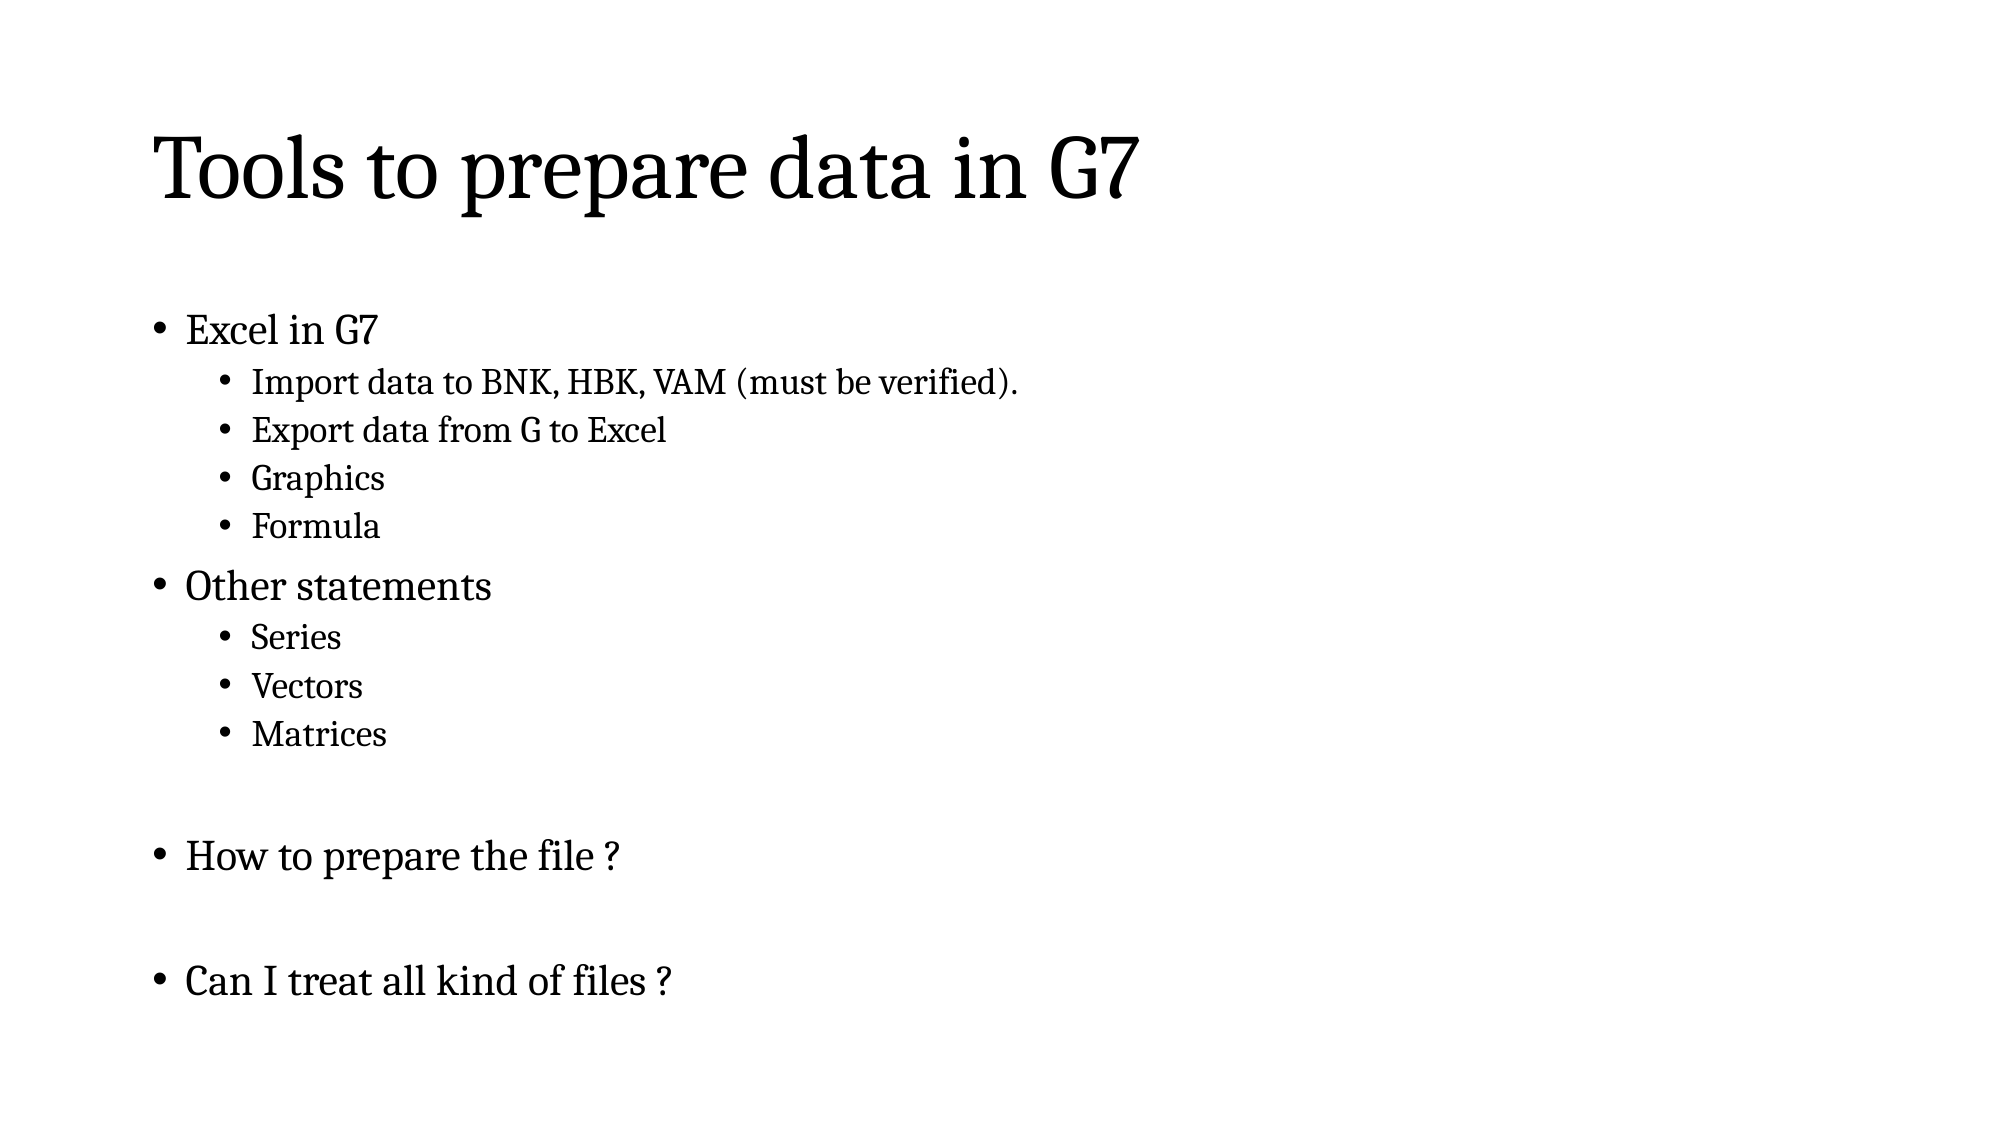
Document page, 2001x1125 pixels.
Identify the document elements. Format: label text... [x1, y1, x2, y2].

title Tools to prepare data in G7 [137, 59, 1863, 278]
list Excel in G7 Import data to BNK, HBK, VAM (must be verified). Export data from G to Excel Graphics Formula Other statements Series Vectors Matrices How to prepare the file ? Can I treat all kind of files ? [137, 299, 1863, 1014]
